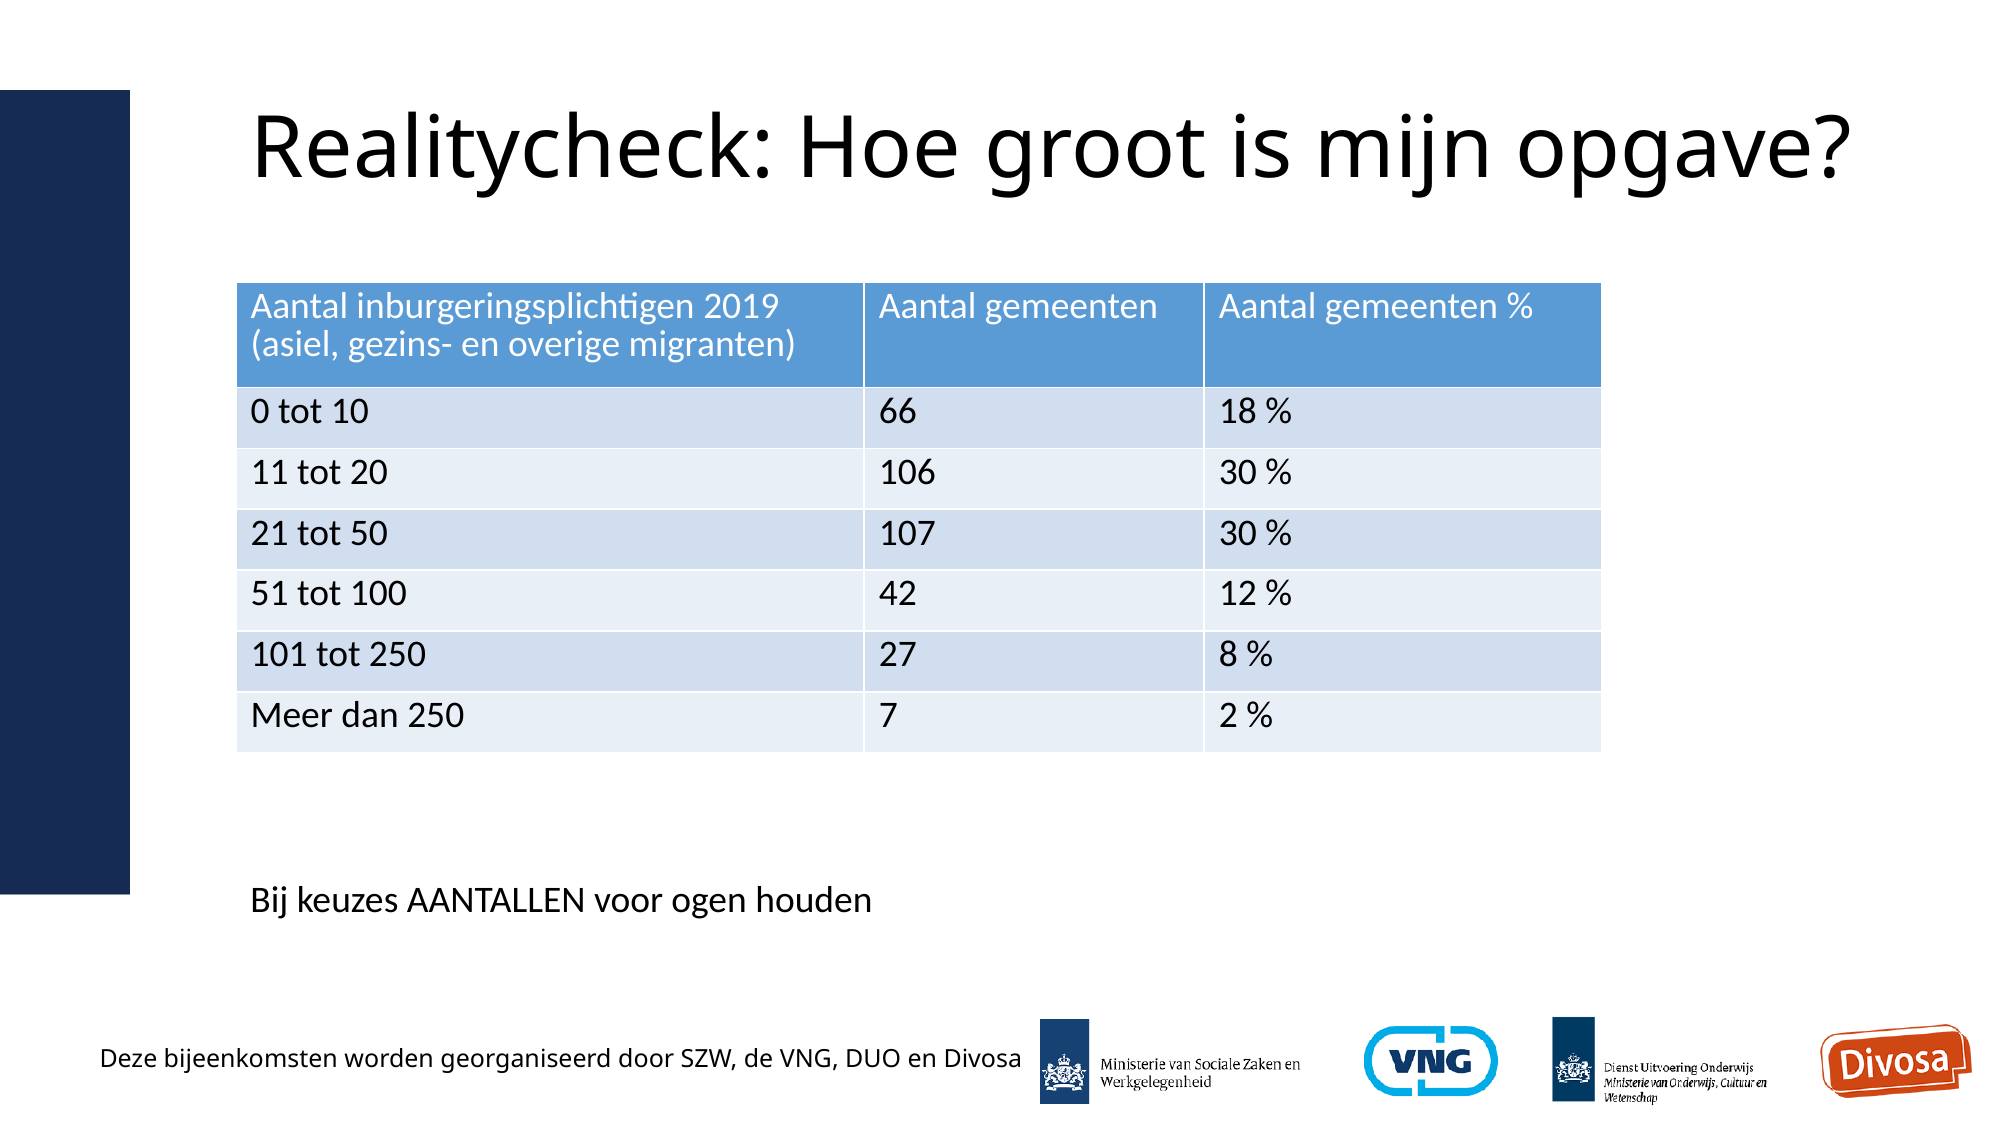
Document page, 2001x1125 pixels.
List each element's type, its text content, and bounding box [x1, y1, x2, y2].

table_header Aantal gemeenten % [1205, 283, 1601, 387]
table_header Aantal gemeenten [865, 283, 1203, 387]
title Realitycheck: Hoe groot is mijn opgave? [235, 53, 1883, 246]
table_cell 18 % [1205, 388, 1601, 448]
table_cell 12 % [1205, 571, 1601, 630]
table_cell Meer dan 250 [237, 693, 863, 752]
table_cell 27 [865, 632, 1203, 691]
table_cell 11 tot 20 [237, 449, 863, 508]
table_cell 106 [865, 449, 1203, 508]
table_cell 107 [865, 510, 1203, 569]
table_cell 7 [865, 693, 1203, 752]
table_cell 51 tot 100 [237, 571, 863, 630]
table_cell 101 tot 250 [237, 632, 863, 691]
table_cell 21 tot 50 [237, 510, 863, 569]
table_cell 0 tot 10 [237, 388, 863, 448]
table_cell 30 % [1205, 510, 1601, 569]
table_cell 42 [865, 571, 1203, 630]
table_cell 30 % [1205, 449, 1601, 508]
table_cell 8 % [1205, 632, 1601, 691]
table_cell 2 % [1205, 693, 1601, 752]
text_box Bij keuzes AANTALLEN voor ogen houden [235, 867, 1295, 928]
table_cell 66 [865, 388, 1203, 448]
table_header Aantal inburgeringsplichtigen 2019 (asiel, gezins- en overige migranten) [237, 283, 863, 387]
